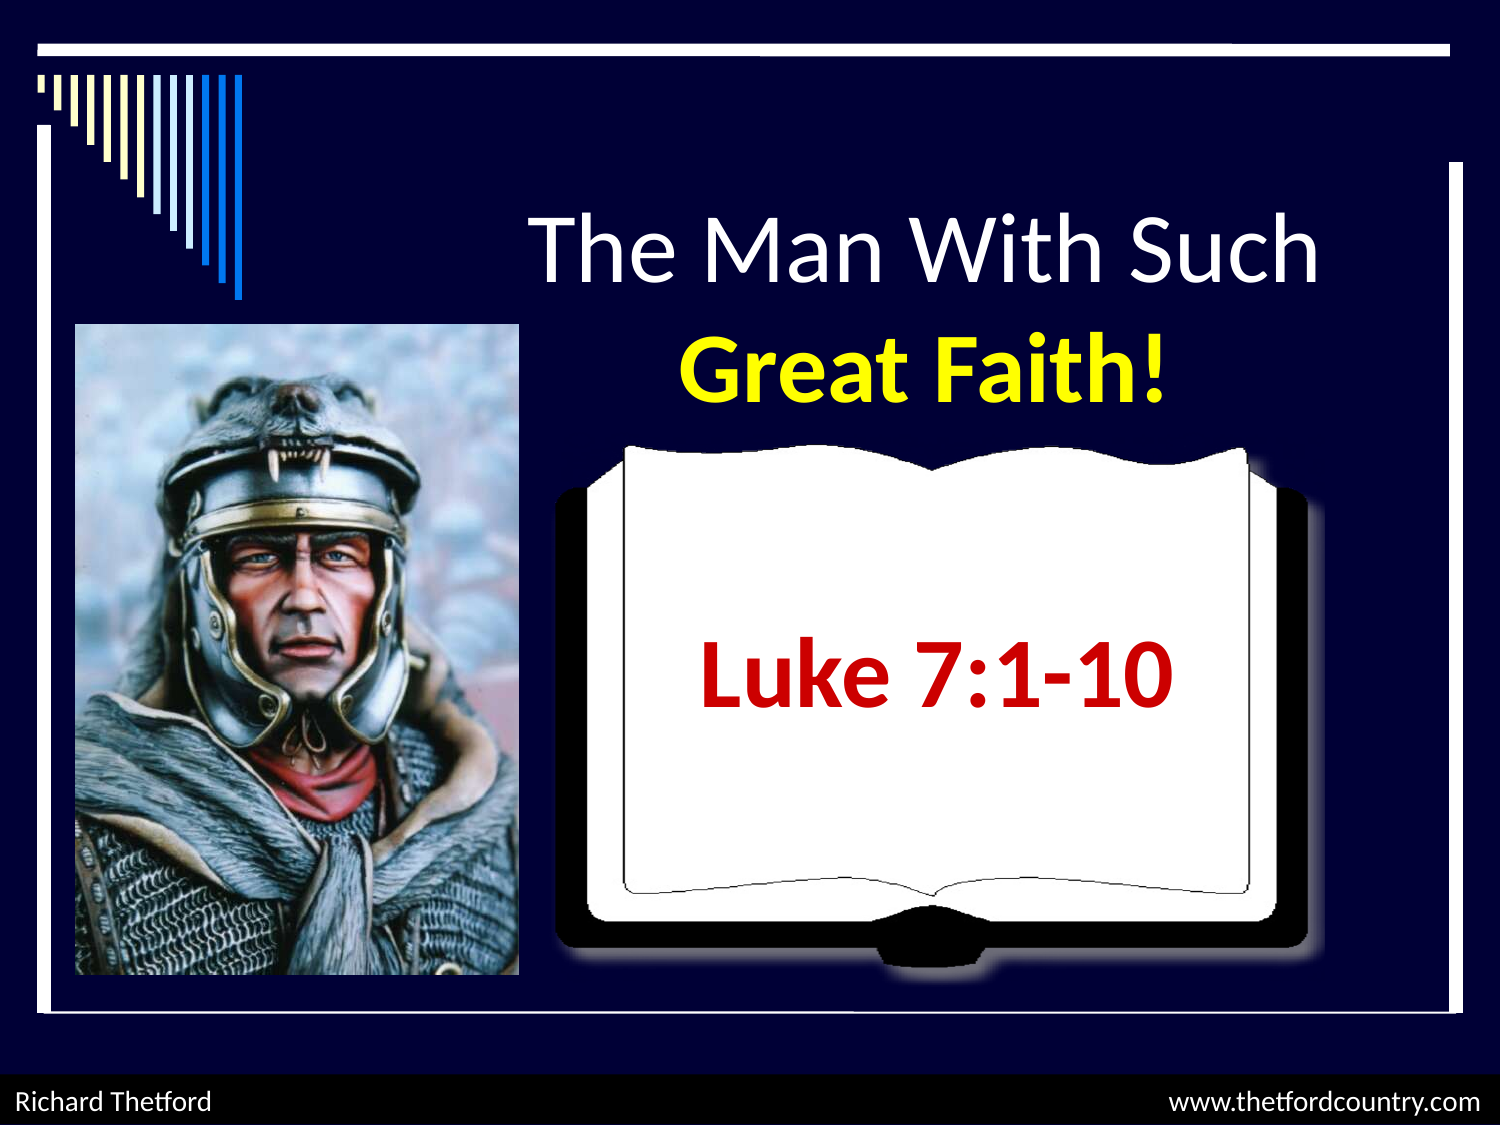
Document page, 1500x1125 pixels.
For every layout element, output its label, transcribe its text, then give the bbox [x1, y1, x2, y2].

text_box [37, 124, 50, 1013]
picture [549, 424, 1326, 988]
text_box The Man With Such Great Faith! [450, 174, 1400, 525]
picture [74, 324, 519, 976]
text_box Richard Thetford www.thetfordcountry.com [0, 1074, 1500, 1125]
text_box [1449, 162, 1463, 1013]
